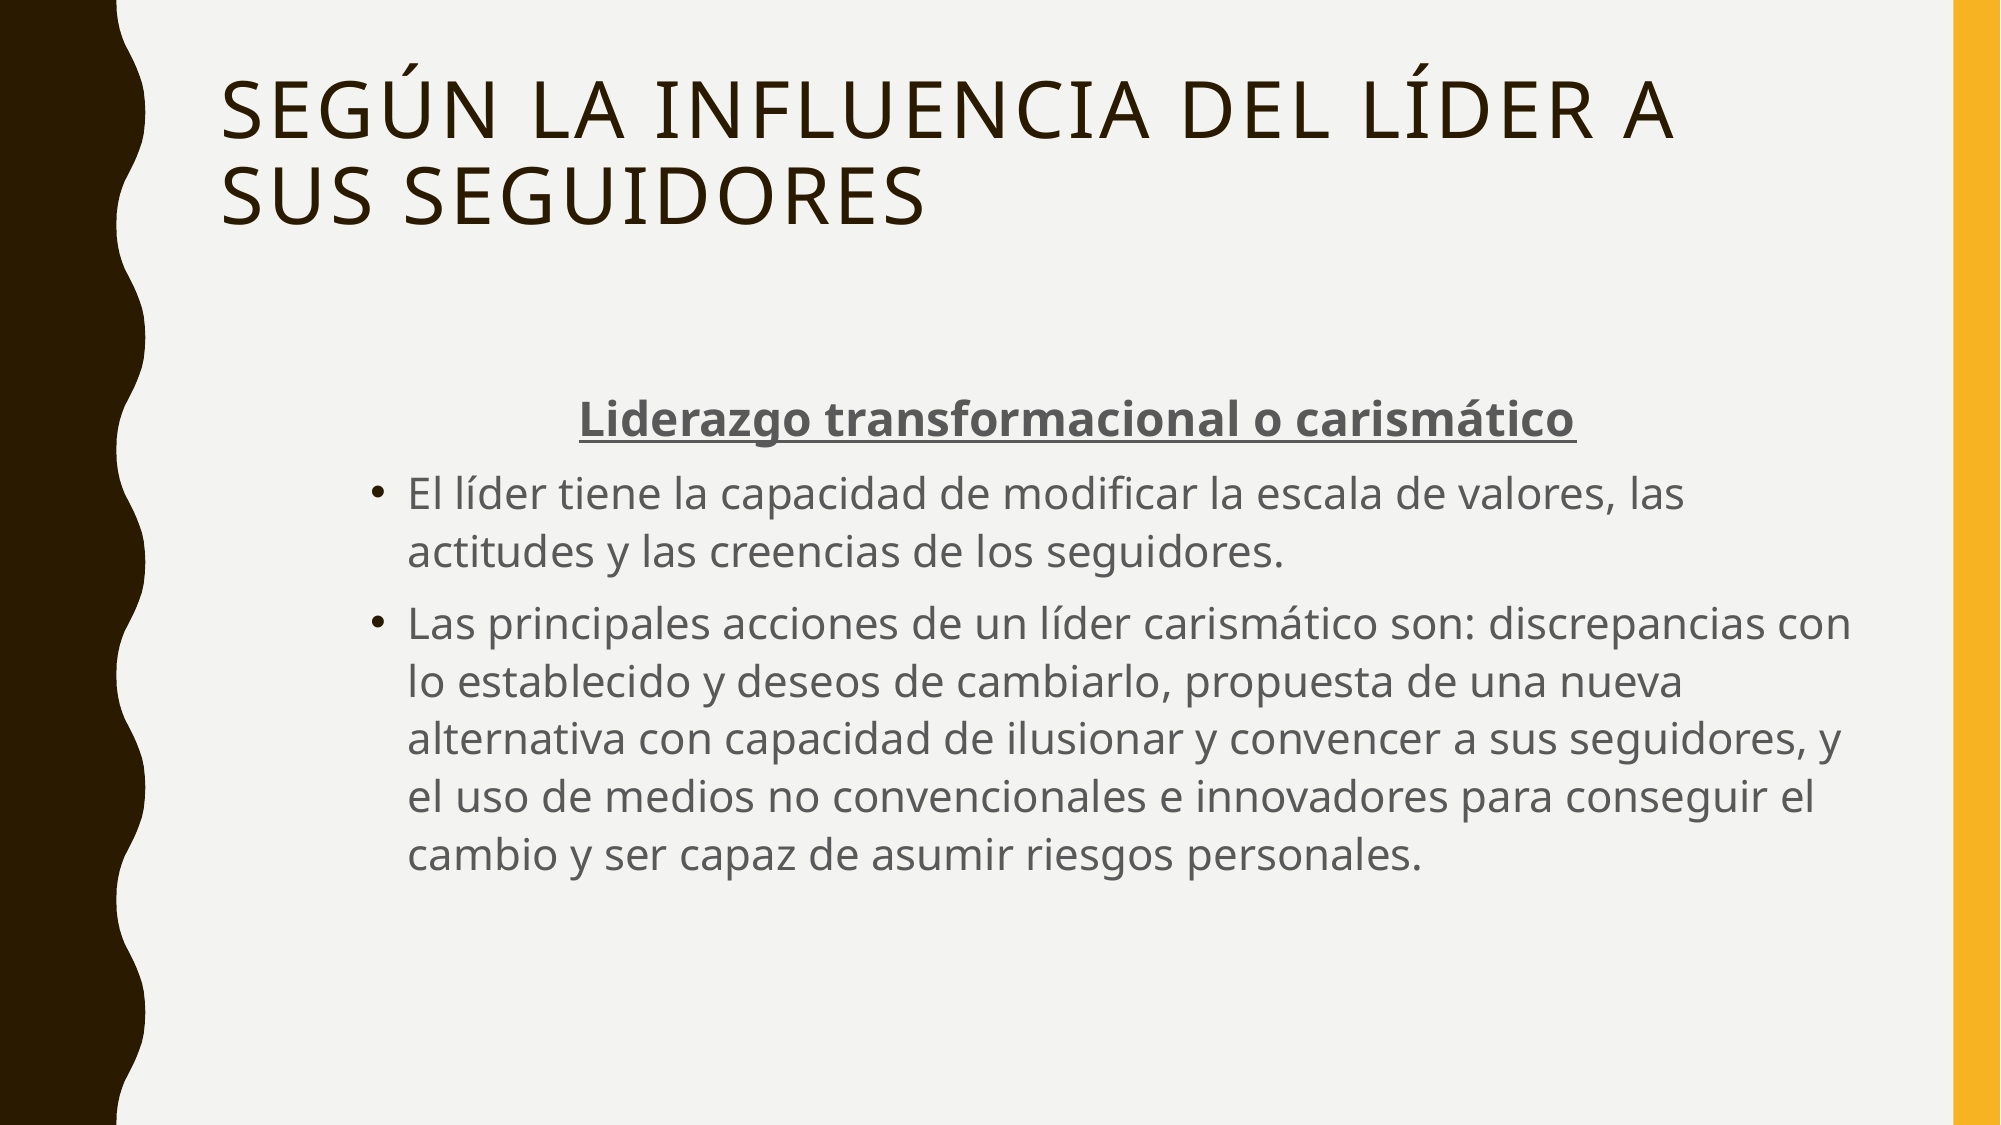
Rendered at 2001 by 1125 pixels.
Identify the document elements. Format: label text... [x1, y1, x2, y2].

title Según la influencia del líder a sus seguidores [205, 62, 1875, 308]
list Liderazgo transformacional o carismático El líder tiene la capacidad de modificar la escala de valores, las actitudes y las creencias de los seguidores. Las principales acciones de un líder carismático son: discrepancias con lo establecido y deseos de cambiarlo, propuesta de una nueva alternativa con capacidad de ilusionar y convencer a sus seguidores, y el uso de medios no convencionales e innovadores para conseguir el cambio y ser capaz de asumir riesgos personales. [205, 375, 1875, 965]
